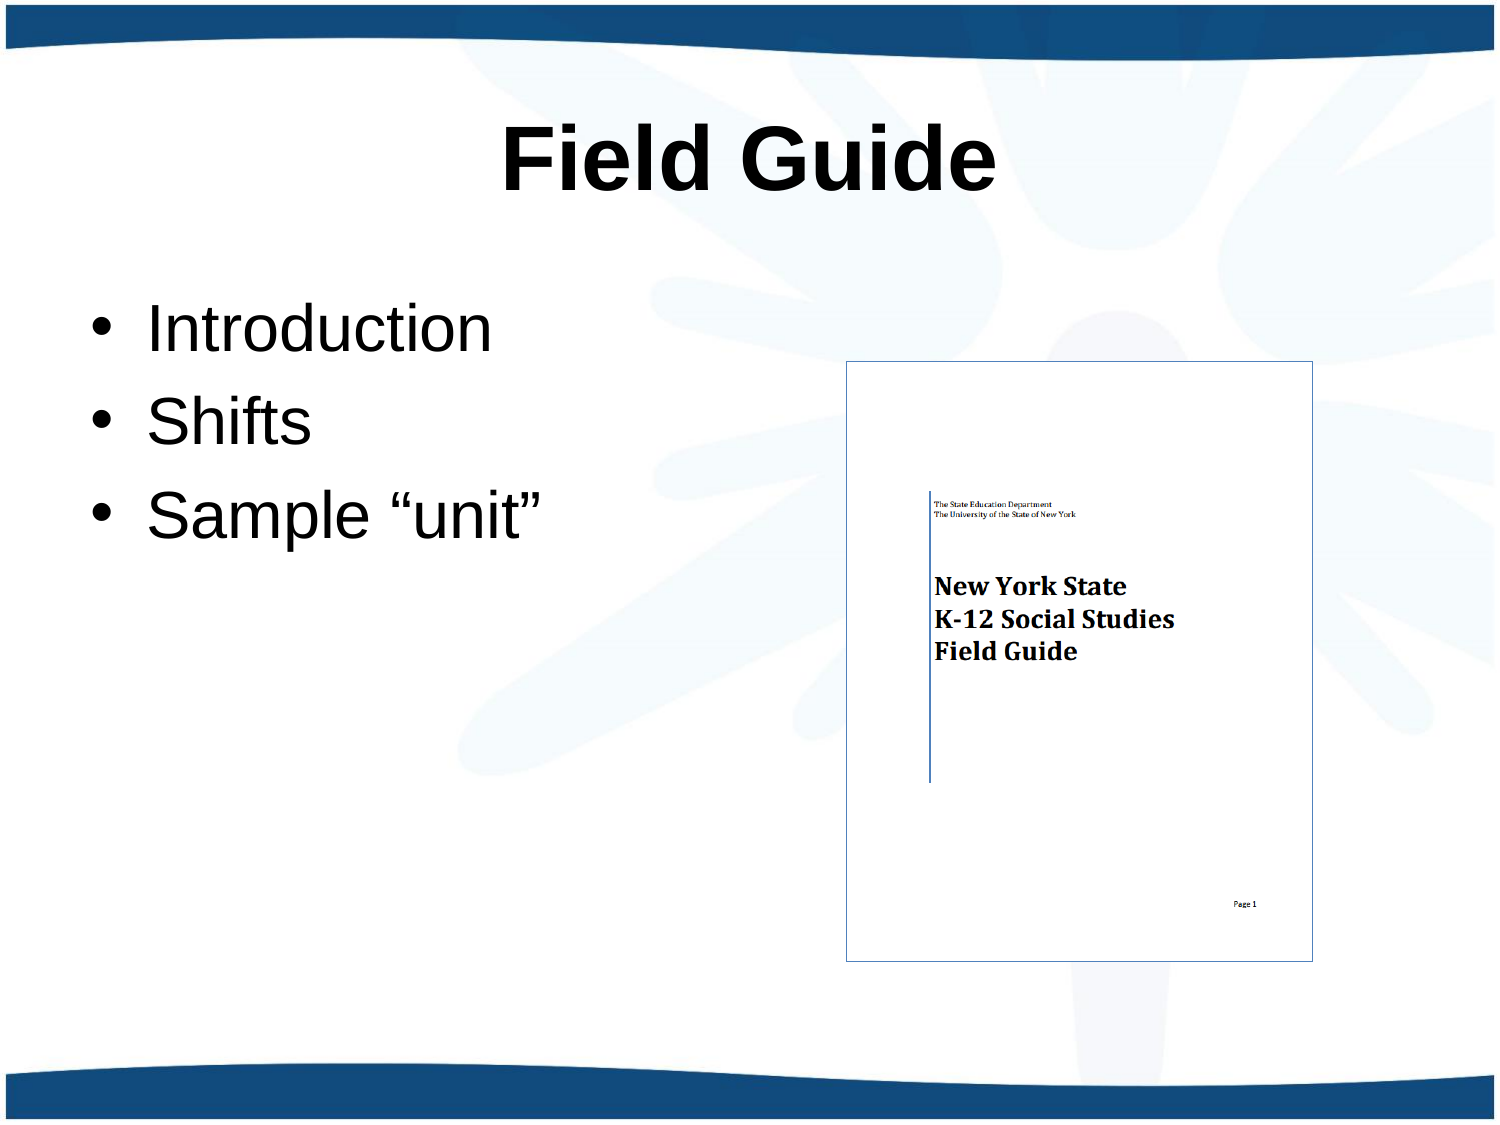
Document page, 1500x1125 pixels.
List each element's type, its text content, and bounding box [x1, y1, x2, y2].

list Introduction Shifts Sample “unit” [75, 277, 1425, 1020]
picture [0, 0, 1500, 1125]
title Field Guide [75, 59, 1425, 248]
